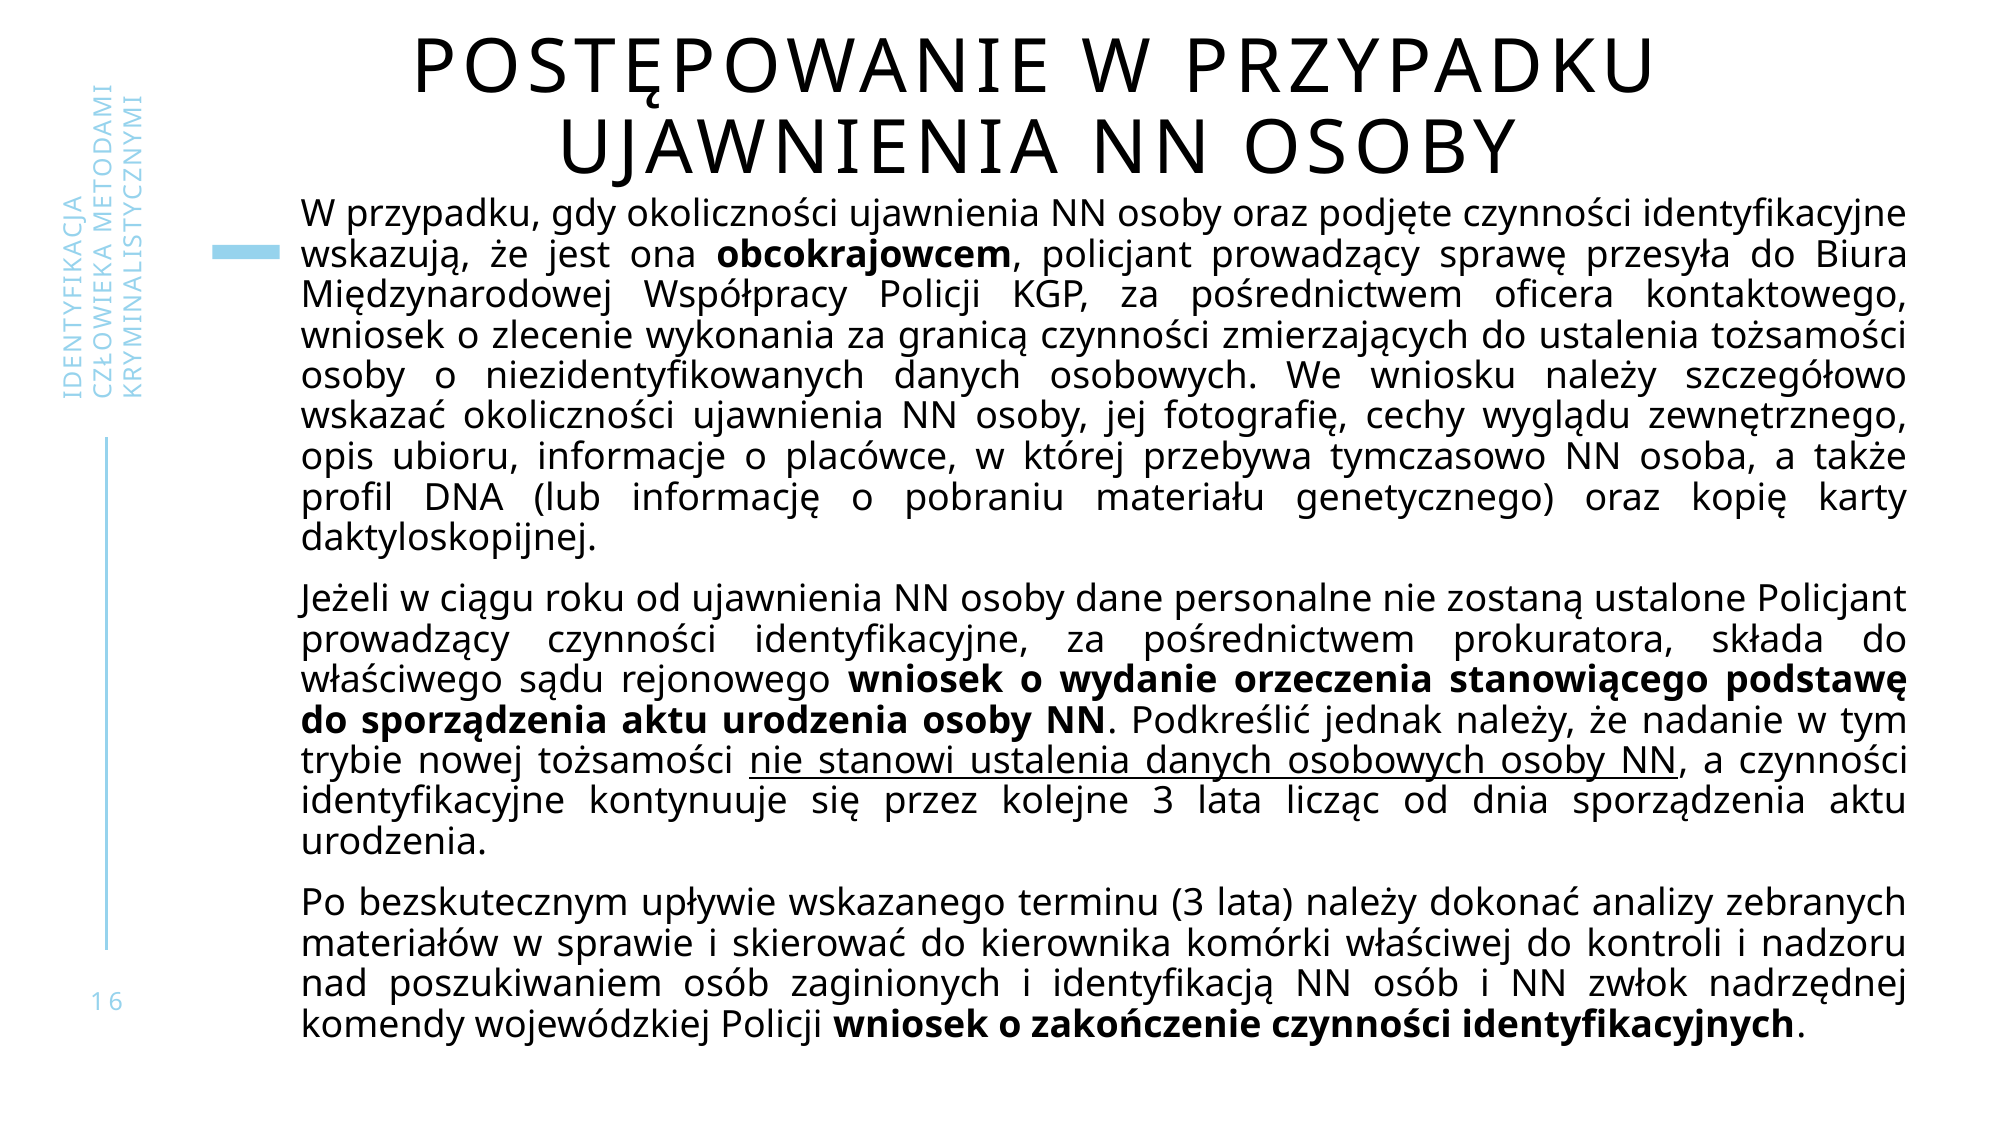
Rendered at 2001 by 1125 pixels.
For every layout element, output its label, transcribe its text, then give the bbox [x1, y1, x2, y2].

slide_number 16 [68, 987, 144, 1018]
footer Identyfikacja człowieka metodami kryminalistycznymi [90, 61, 112, 400]
title Postępowanie w przypadku ujawnienia NN osoby [166, 27, 1909, 195]
list W przypadku, gdy okoliczności ujawnienia NN osoby oraz podjęte czynności identyfikacyjne wskazują, że jest ona obcokrajowcem, policjant prowadzący sprawę przesyła do Biura Międzynarodowej Współpracy Policji KGP, za pośrednictwem oficera kontaktowego, wniosek o zlecenie wykonania za granicą czynności zmierzających do ustalenia tożsamości osoby o niezidentyfikowanych danych osobowych. We wniosku należy szczegółowo wskazać okoliczności ujawnienia NN osoby, jej fotografię, cechy wyglądu zewnętrznego, opis ubioru, informacje o placówce, w której przebywa tymczasowo NN osoba, a także profil DNA (lub informację o pobraniu materiału genetycznego) oraz kopię karty daktyloskopijnej. Jeżeli w ciągu roku od ujawnienia NN osoby dane personalne nie zostaną ustalone Policjant prowadzący czynności identyfikacyjne, za pośrednictwem prokuratora, składa do właściwego sądu rejonowego wniosek o wydanie orzeczenia stanowiącego podstawę do sporządzenia aktu urodzenia osoby NN. Podkreślić jednak należy, że nadanie w tym trybie nowej tożsamości nie stanowi ustalenia danych osobowych osoby NN, a czynności identyfikacyjne kontynuuje się przez kolejne 3 lata licząc od dnia sporządzenia aktu urodzenia. Po bezskutecznym upływie wskazanego terminu (3 lata) należy dokonać analizy zebranych materiałów w sprawie i skierować do kierownika komórki właściwej do kontroli i nadzoru nad poszukiwaniem osób zaginionych i identyfikacją NN osób i NN zwłok nadrzędnej komendy wojewódzkiej Policji wniosek o zakończenie czynności identyfikacyjnych. Całkowite usunięcie danych o identyfikacji NN osoby z KSIP następuje dopiero po 25 latach od daty zakończenia czynności identyfikacyjnych oraz przekazania teczki sprawy do archiwum. [300, 194, 1909, 1098]
